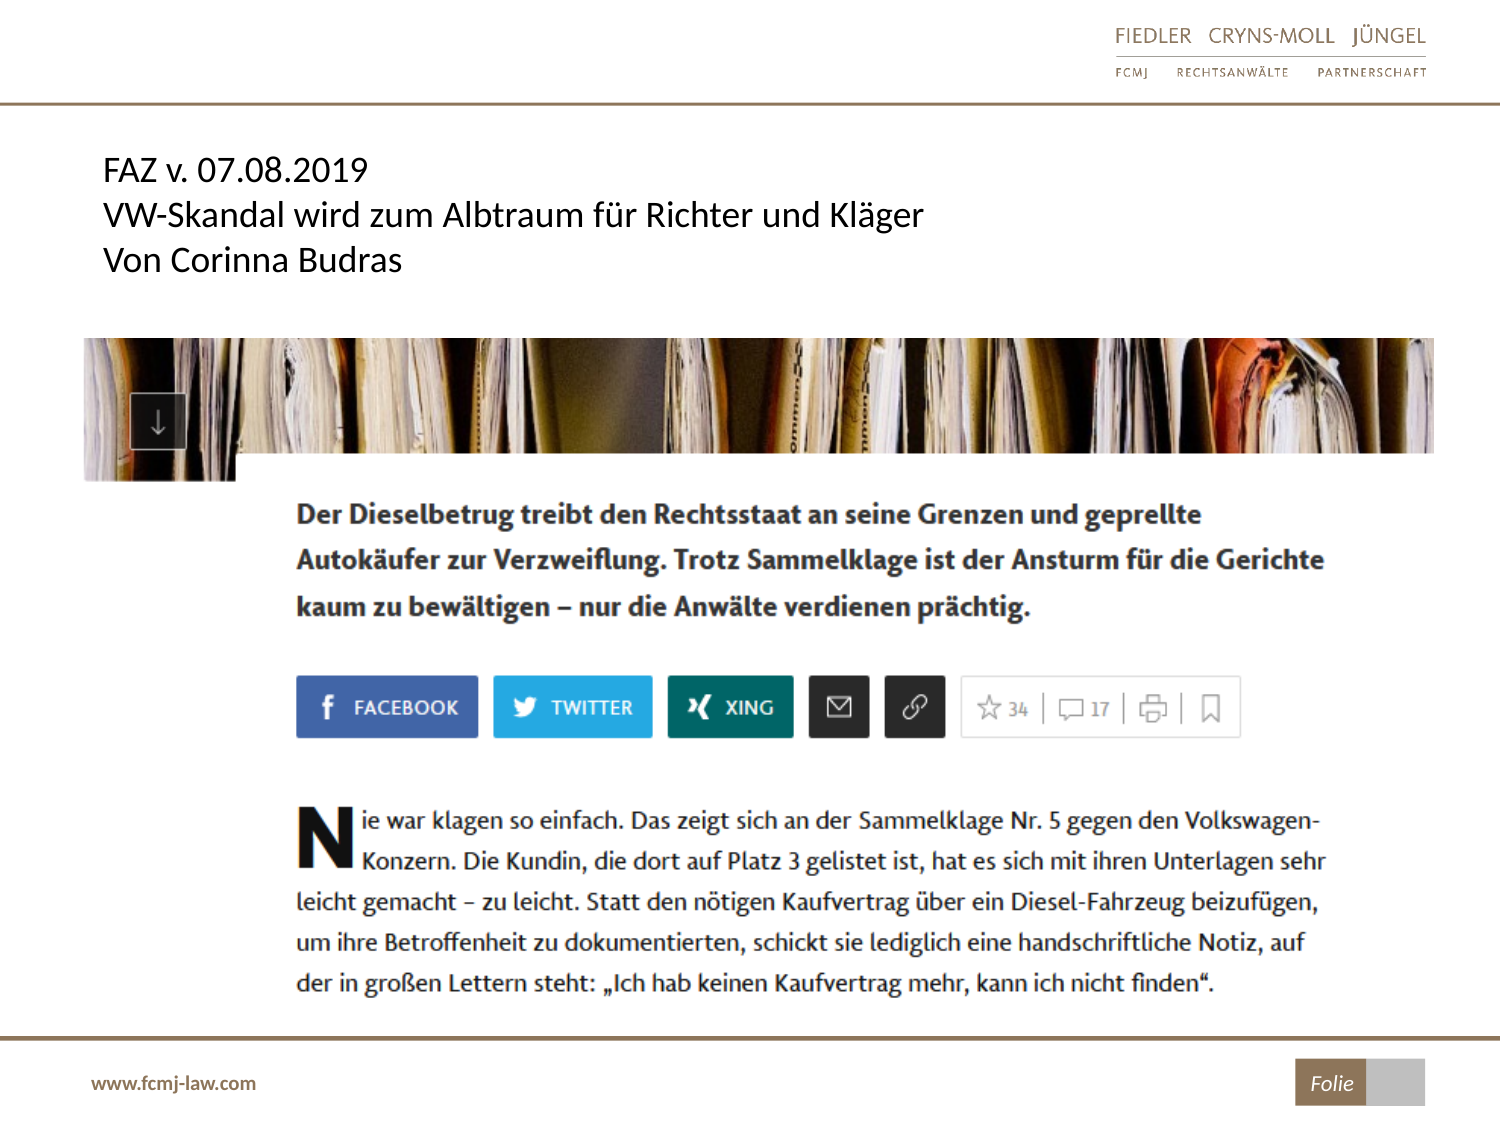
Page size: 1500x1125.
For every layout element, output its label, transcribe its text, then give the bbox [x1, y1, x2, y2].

text_box FAZ v. 07.08.2019 VW-Skandal wird zum Albtraum für Richter und Kläger Von Corinna Budras [88, 137, 1433, 287]
picture [1116, 24, 1426, 79]
picture [66, 337, 1434, 1023]
